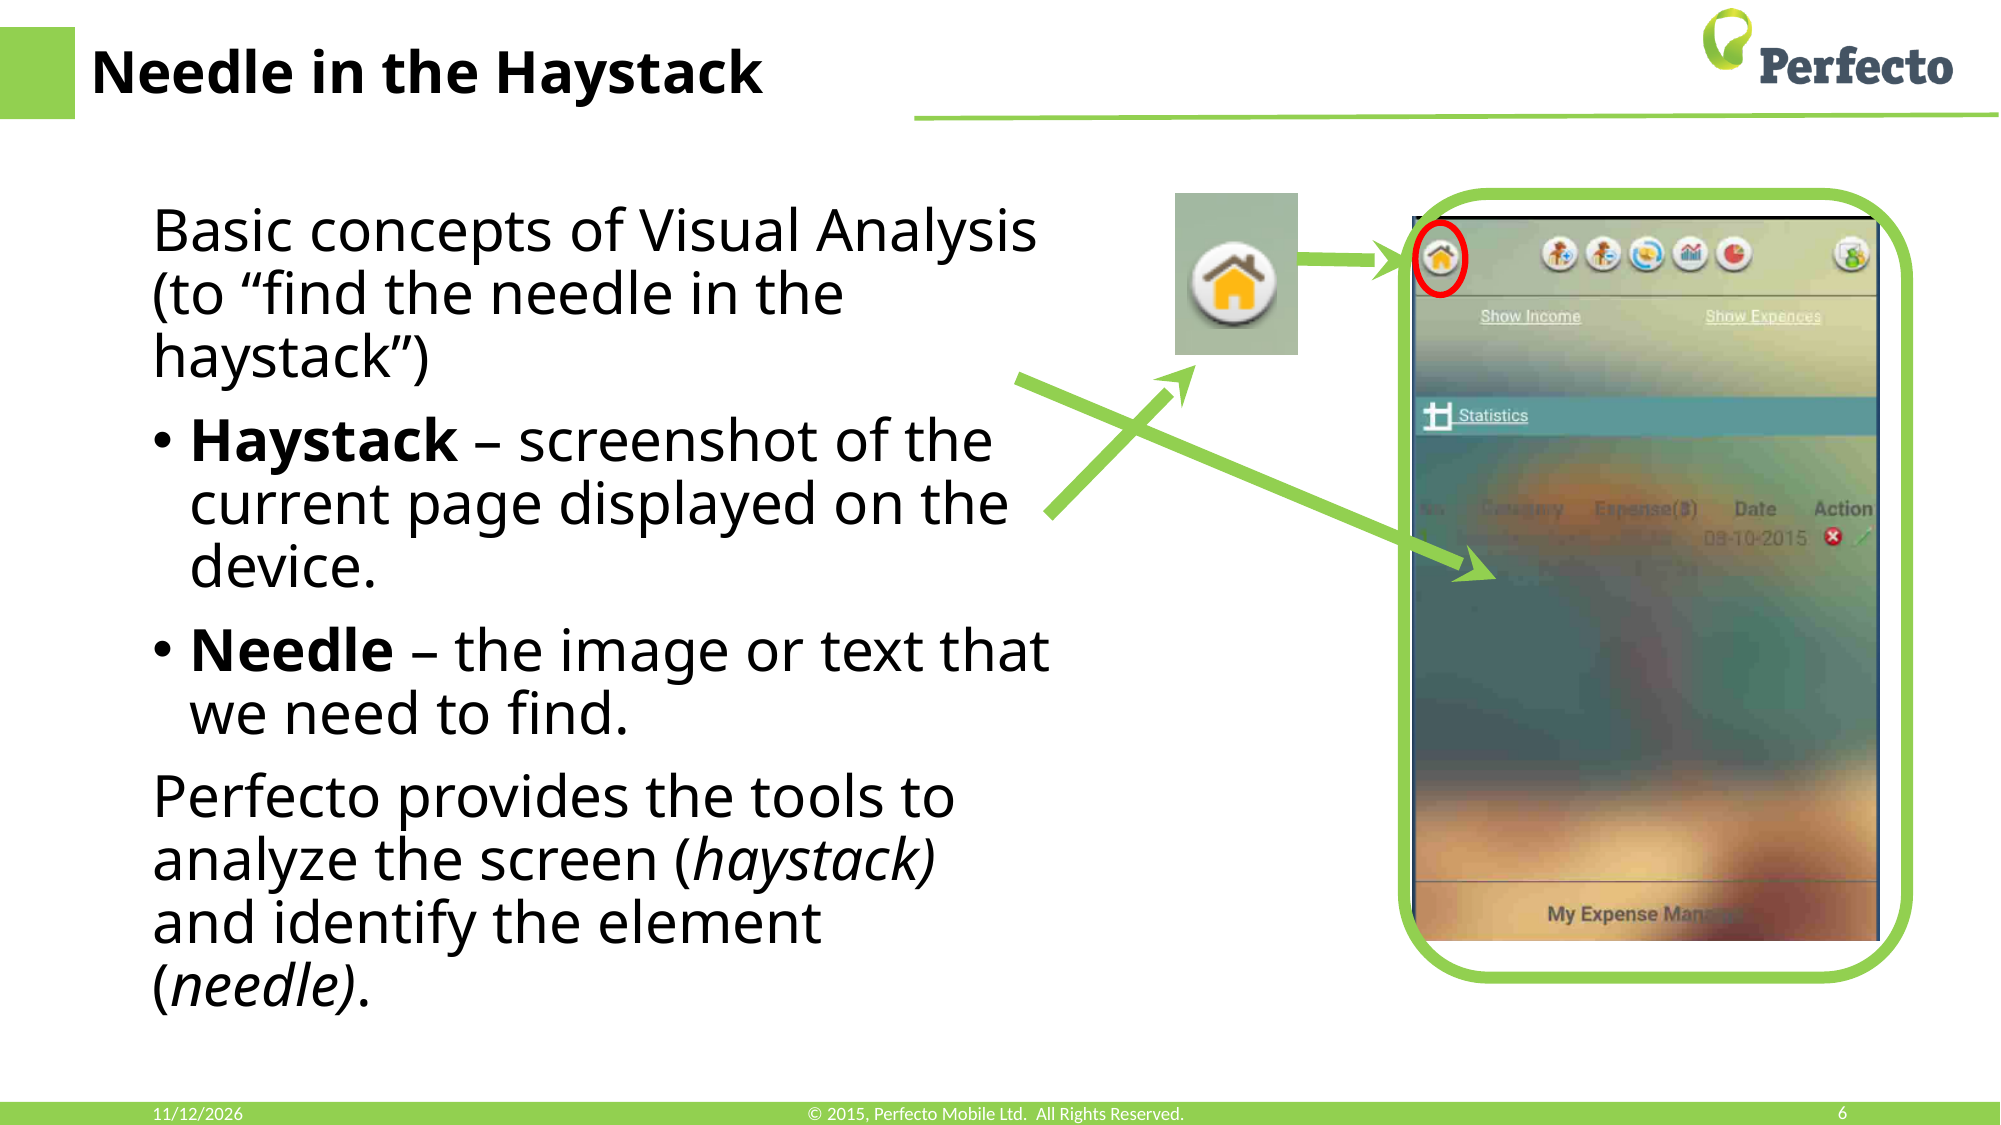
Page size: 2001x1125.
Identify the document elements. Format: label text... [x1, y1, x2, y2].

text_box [1016, 377, 1497, 579]
title Needle in the Haystack [75, 9, 1017, 140]
slide_number 6 [1412, 1091, 1863, 1125]
footer © 2015, Perfecto Mobile Ltd. All Rights Reserved. [662, 1089, 1338, 1125]
picture [1701, 8, 1969, 89]
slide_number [137, 1089, 588, 1125]
list Basic concepts of Visual Analysis (to “find the needle in the haystack”) Haystack – screenshot of the current page displayed on the device. Needle – the image or text that we need to find. Perfecto provides the tools to analyze the screen (haystack) and identify the element (needle). [137, 193, 1047, 941]
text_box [1047, 193, 1908, 978]
